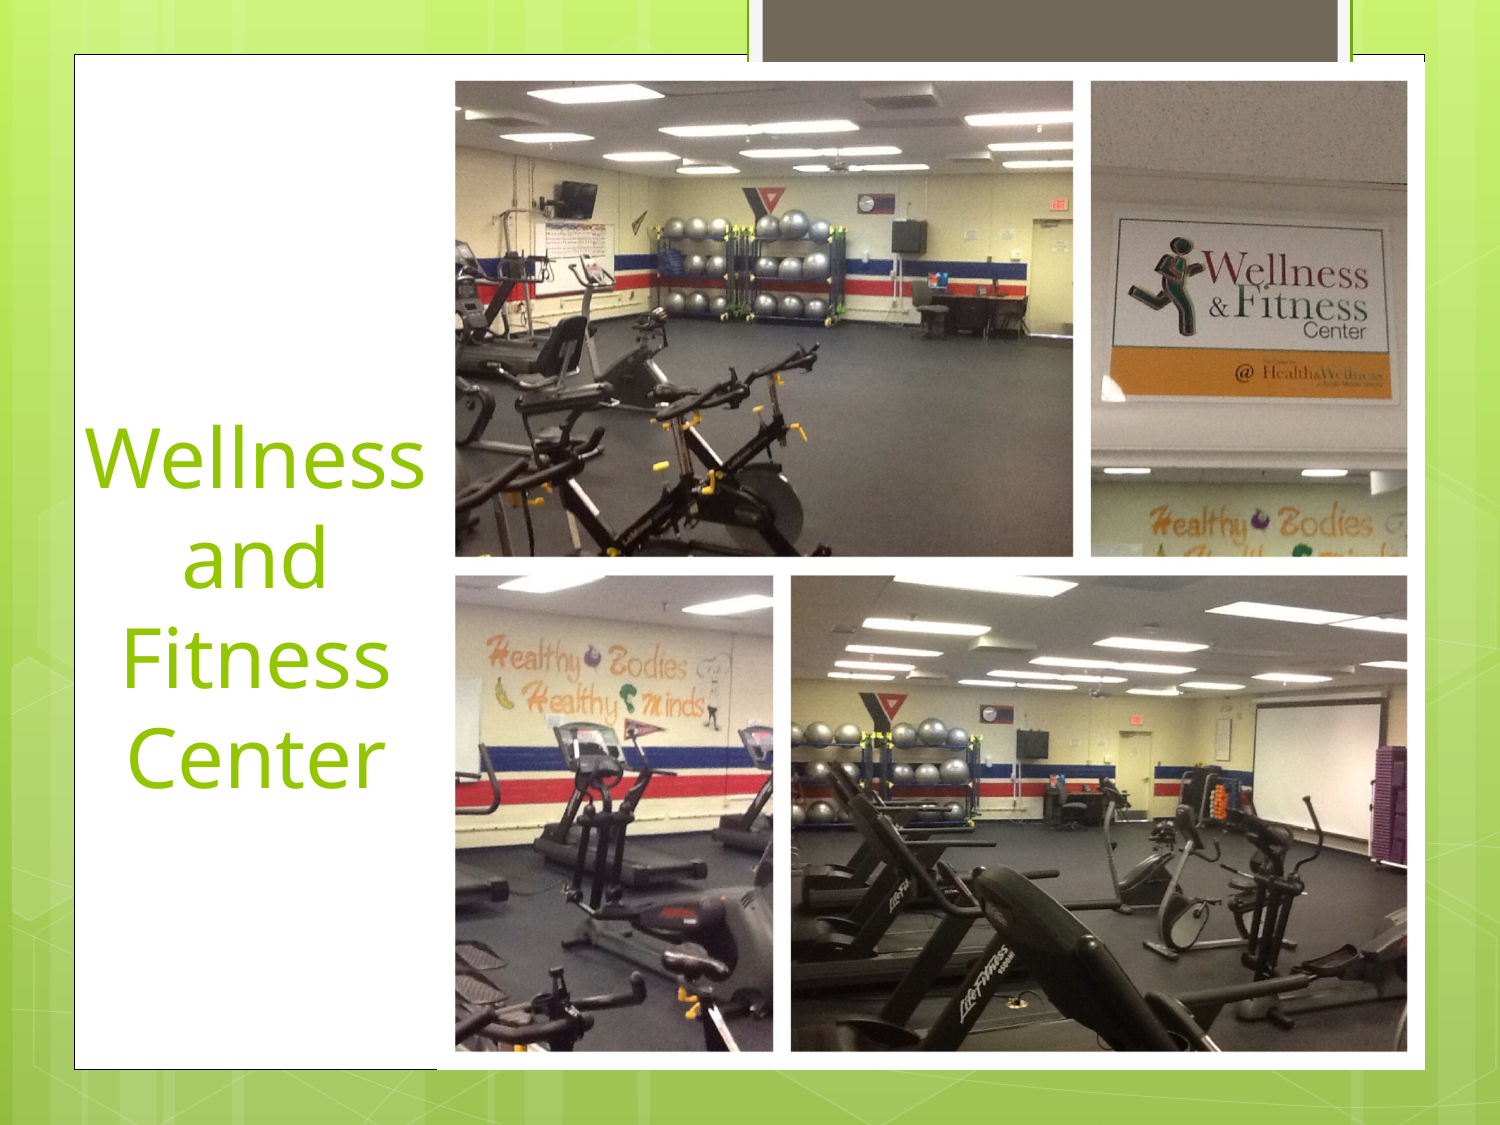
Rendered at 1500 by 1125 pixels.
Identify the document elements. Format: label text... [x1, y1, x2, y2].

picture [437, 62, 1426, 1070]
title Wellness and Fitness Center [37, 287, 431, 813]
